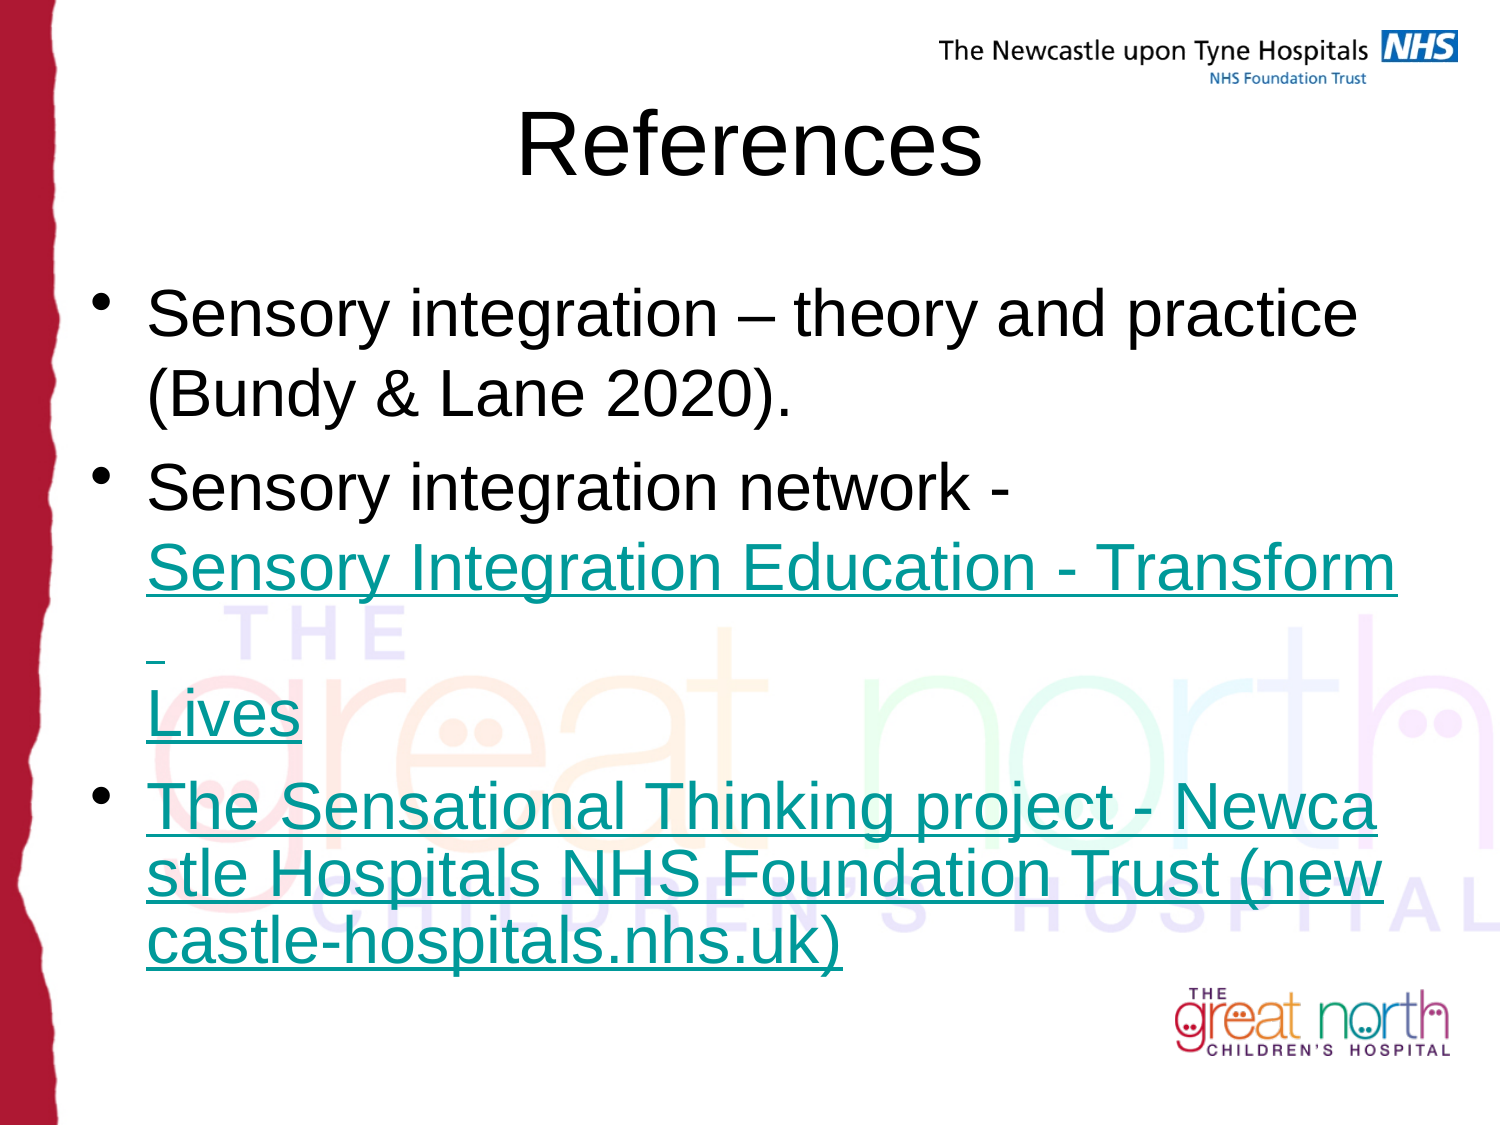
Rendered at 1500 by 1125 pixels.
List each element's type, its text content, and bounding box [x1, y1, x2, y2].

picture [0, 0, 1500, 1125]
list Sensory integration – theory and practice (Bundy & Lane 2020). Sensory integration network - Sensory Integration Education - Transform Lives The Sensational Thinking project - Newcastle Hospitals NHS Foundation Trust (newcastle-hospitals.nhs.uk) [74, 262, 1426, 1006]
title References [74, 44, 1426, 233]
